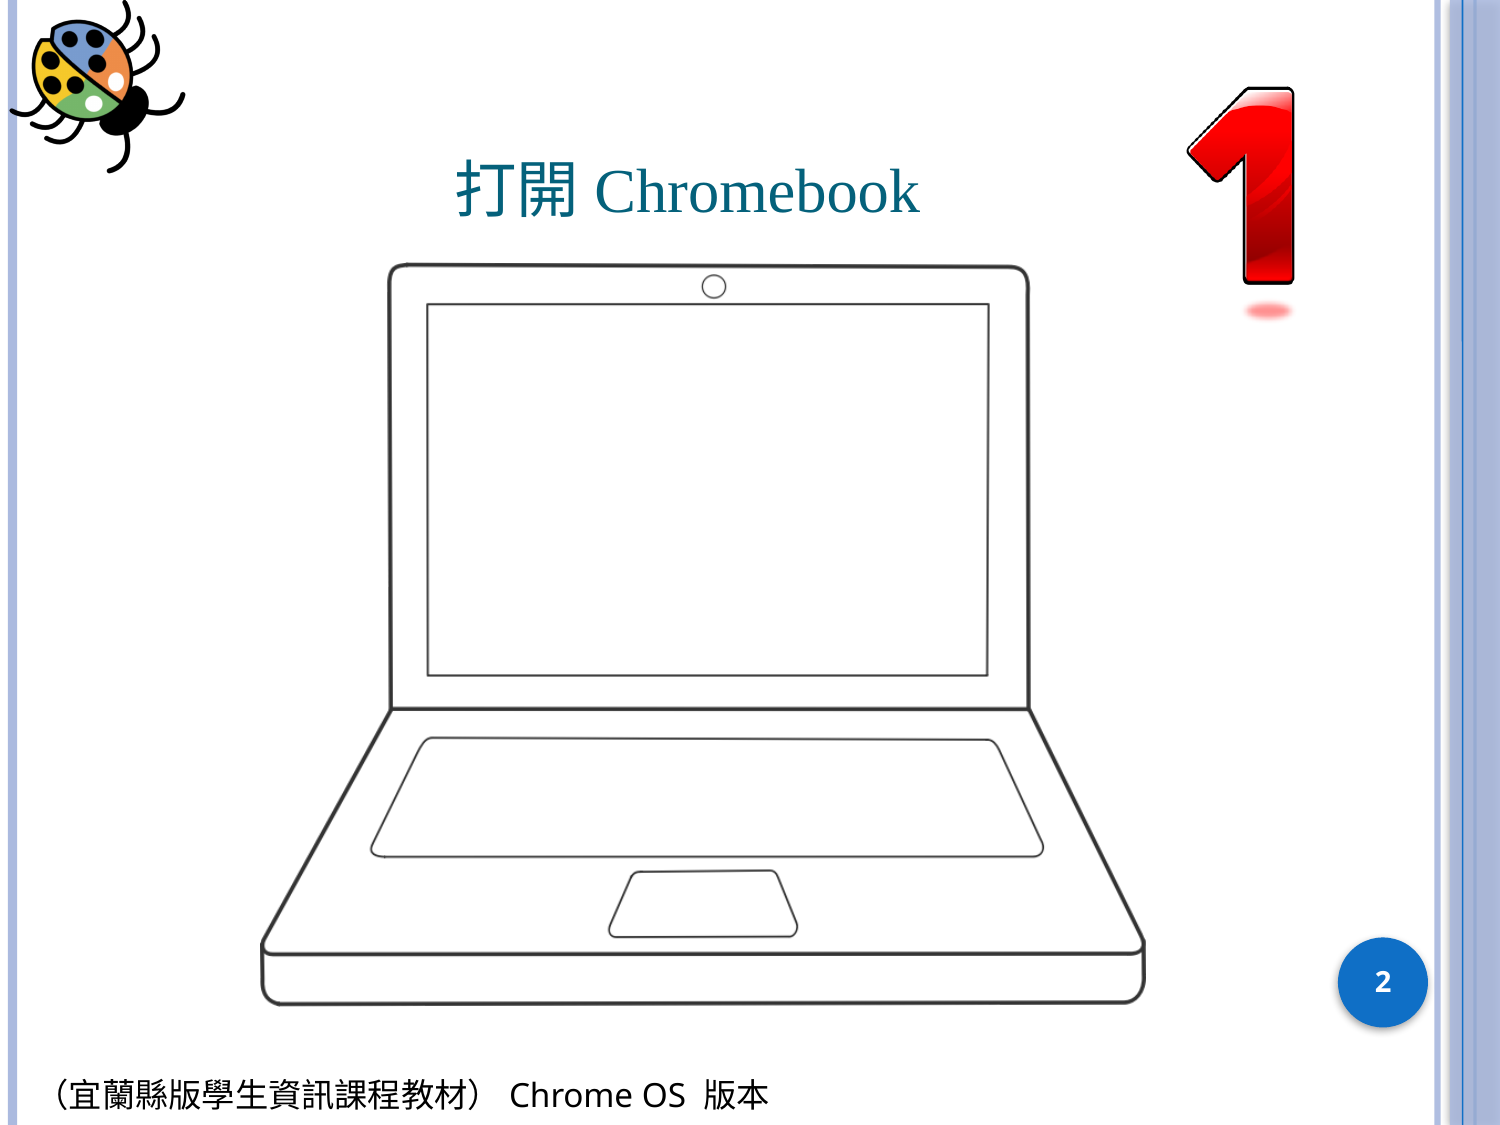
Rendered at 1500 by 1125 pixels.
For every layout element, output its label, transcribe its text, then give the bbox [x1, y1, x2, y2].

picture [259, 261, 1147, 1008]
picture [1186, 86, 1297, 324]
picture [0, 0, 179, 176]
title 打開Chromebook [75, 45, 1300, 233]
slide_number 2 [1333, 940, 1434, 1027]
